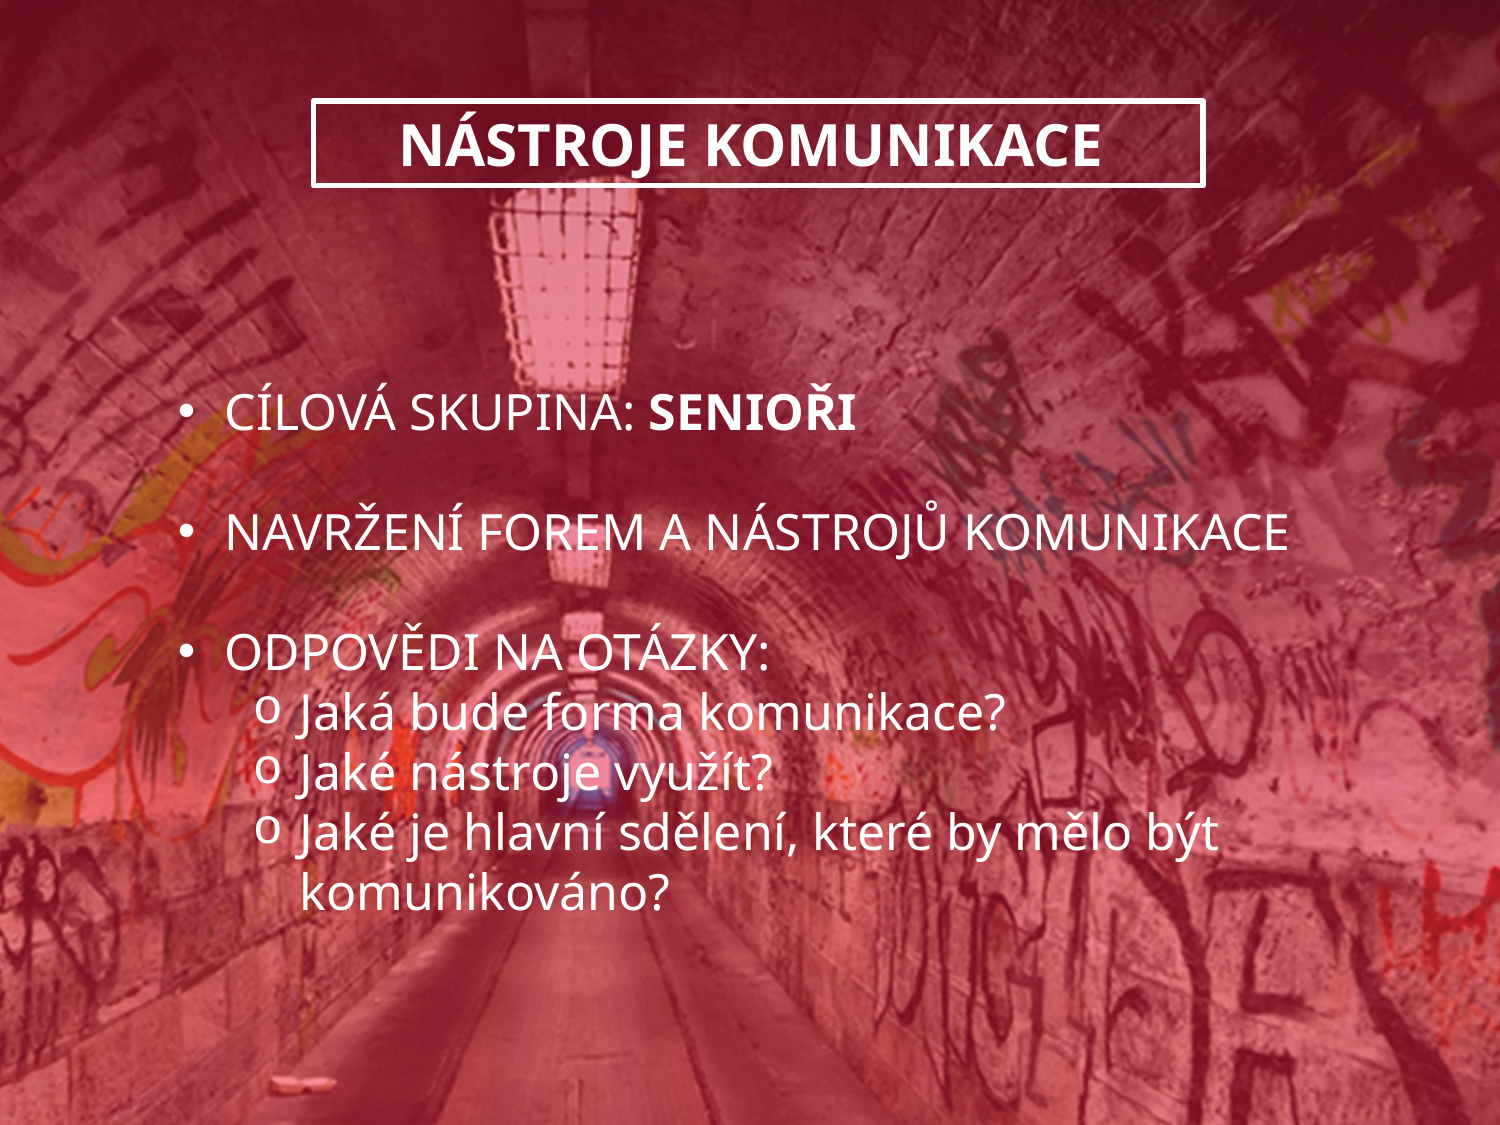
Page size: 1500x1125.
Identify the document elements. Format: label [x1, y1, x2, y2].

list [0, 0, 1500, 1125]
